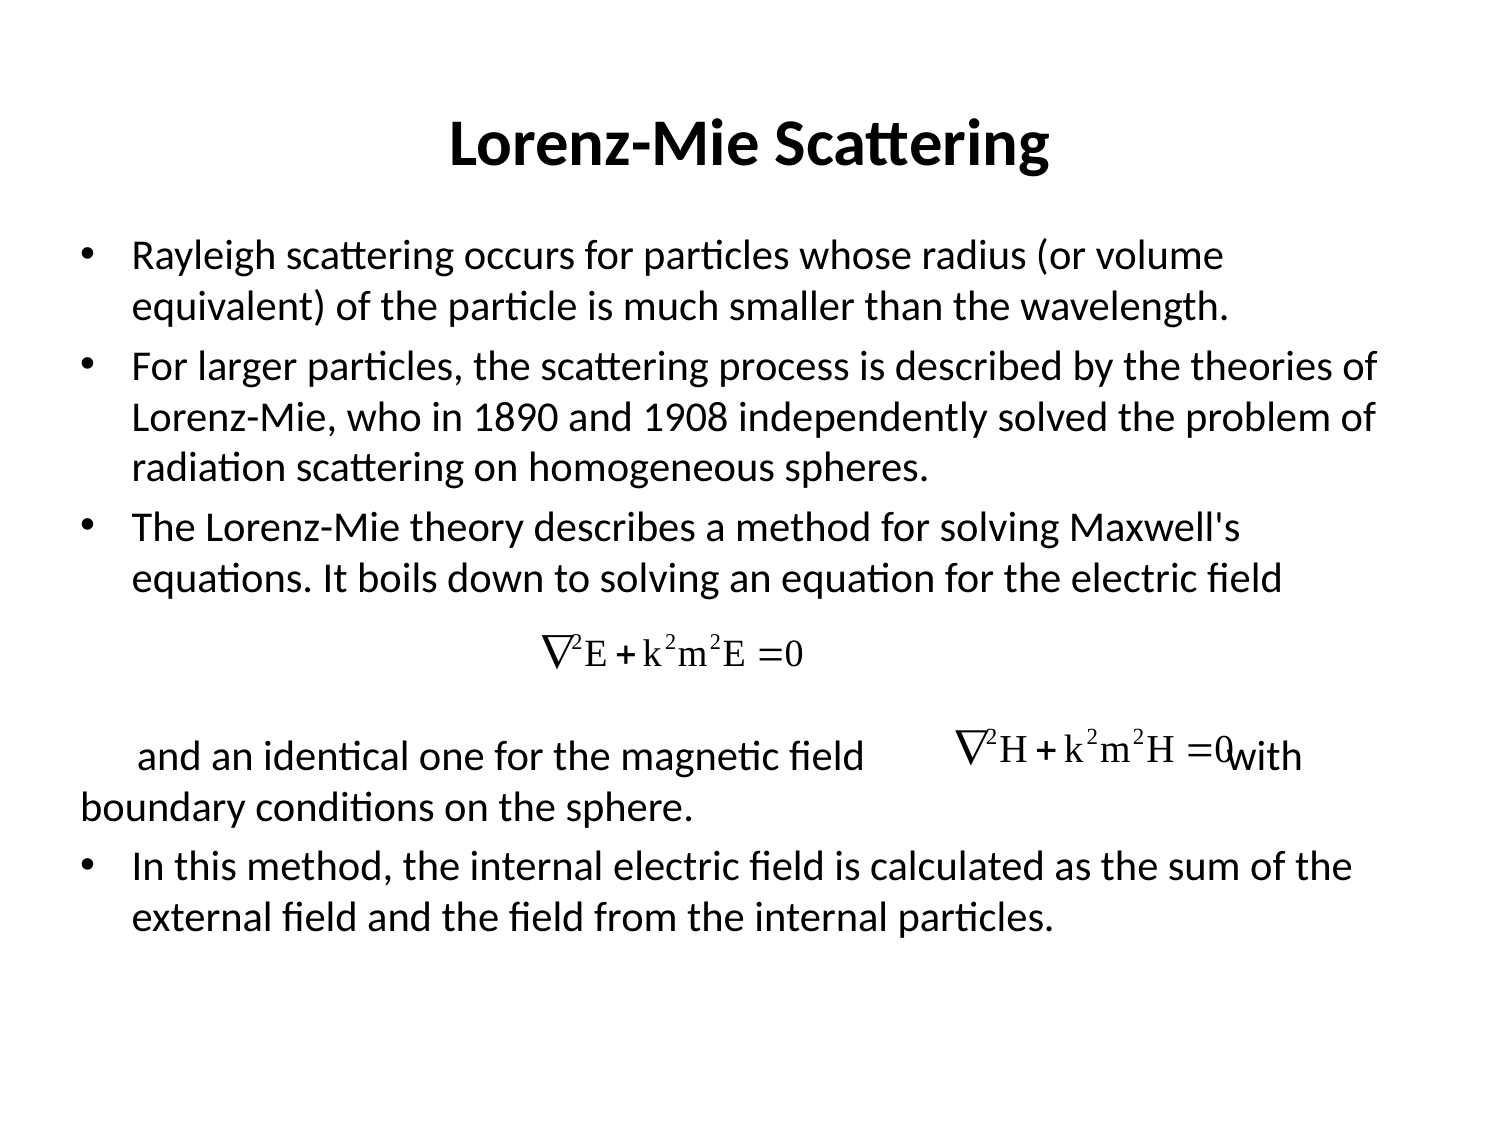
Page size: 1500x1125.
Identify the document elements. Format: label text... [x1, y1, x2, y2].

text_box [537, 621, 811, 677]
title Lorenz-Mie Scattering [75, 45, 1425, 233]
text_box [950, 715, 1240, 773]
list Rayleigh scattering occurs for particles whose radius (or volume equivalent) of the particle is much smaller than the wavelength. For larger particles, the scattering process is described by the theories of Lorenz-Mie, who in 1890 and 1908 independently solved the problem of radiation scattering on homogeneous spheres. The Lorenz-Mie theory describes a method for solving Maxwell's equations. It boils down to solving an equation for the electric field and an identical one for the magnetic field with boundary conditions on the sphere. In this method, the internal electric field is calculated as the sum of the external field and the field from the internal particles. [64, 219, 1415, 963]
